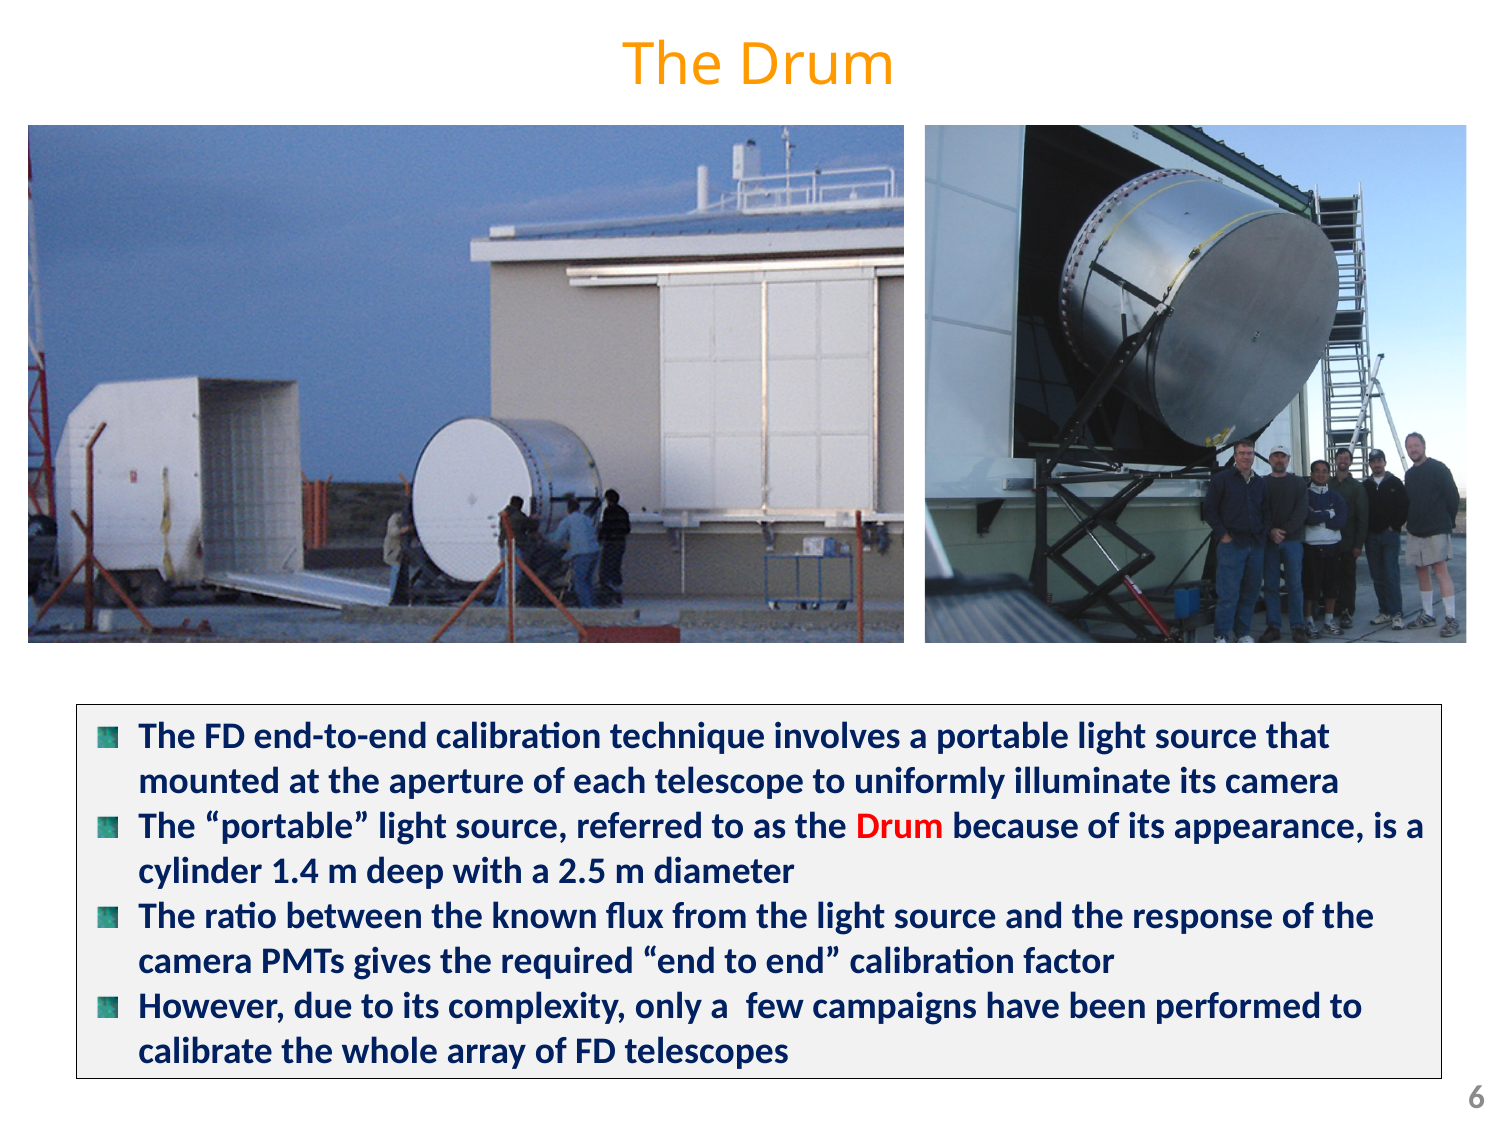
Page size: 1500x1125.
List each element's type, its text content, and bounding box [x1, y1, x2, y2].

text_box The FD end-to-end calibration technique involves a portable light source that mounted at the aperture of each telescope to uniformly illuminate its camera The “portable” light source, referred to as the Drum because of its appearance, is a cylinder 1.4 m deep with a 2.5 m diameter The ratio between the known flux from the light source and the response of the camera PMTs gives the required “end to end” calibration factor However, due to its complexity, only a few campaigns have been performed to calibrate the whole array of FD telescopes [76, 704, 1442, 1079]
picture [27, 125, 904, 643]
picture [91, 990, 118, 1018]
text_box The Drum [190, 19, 1328, 104]
picture [91, 720, 118, 748]
picture [91, 810, 118, 838]
picture [924, 125, 1467, 643]
picture [91, 900, 118, 928]
slide_number 6 [1410, 1065, 1500, 1125]
